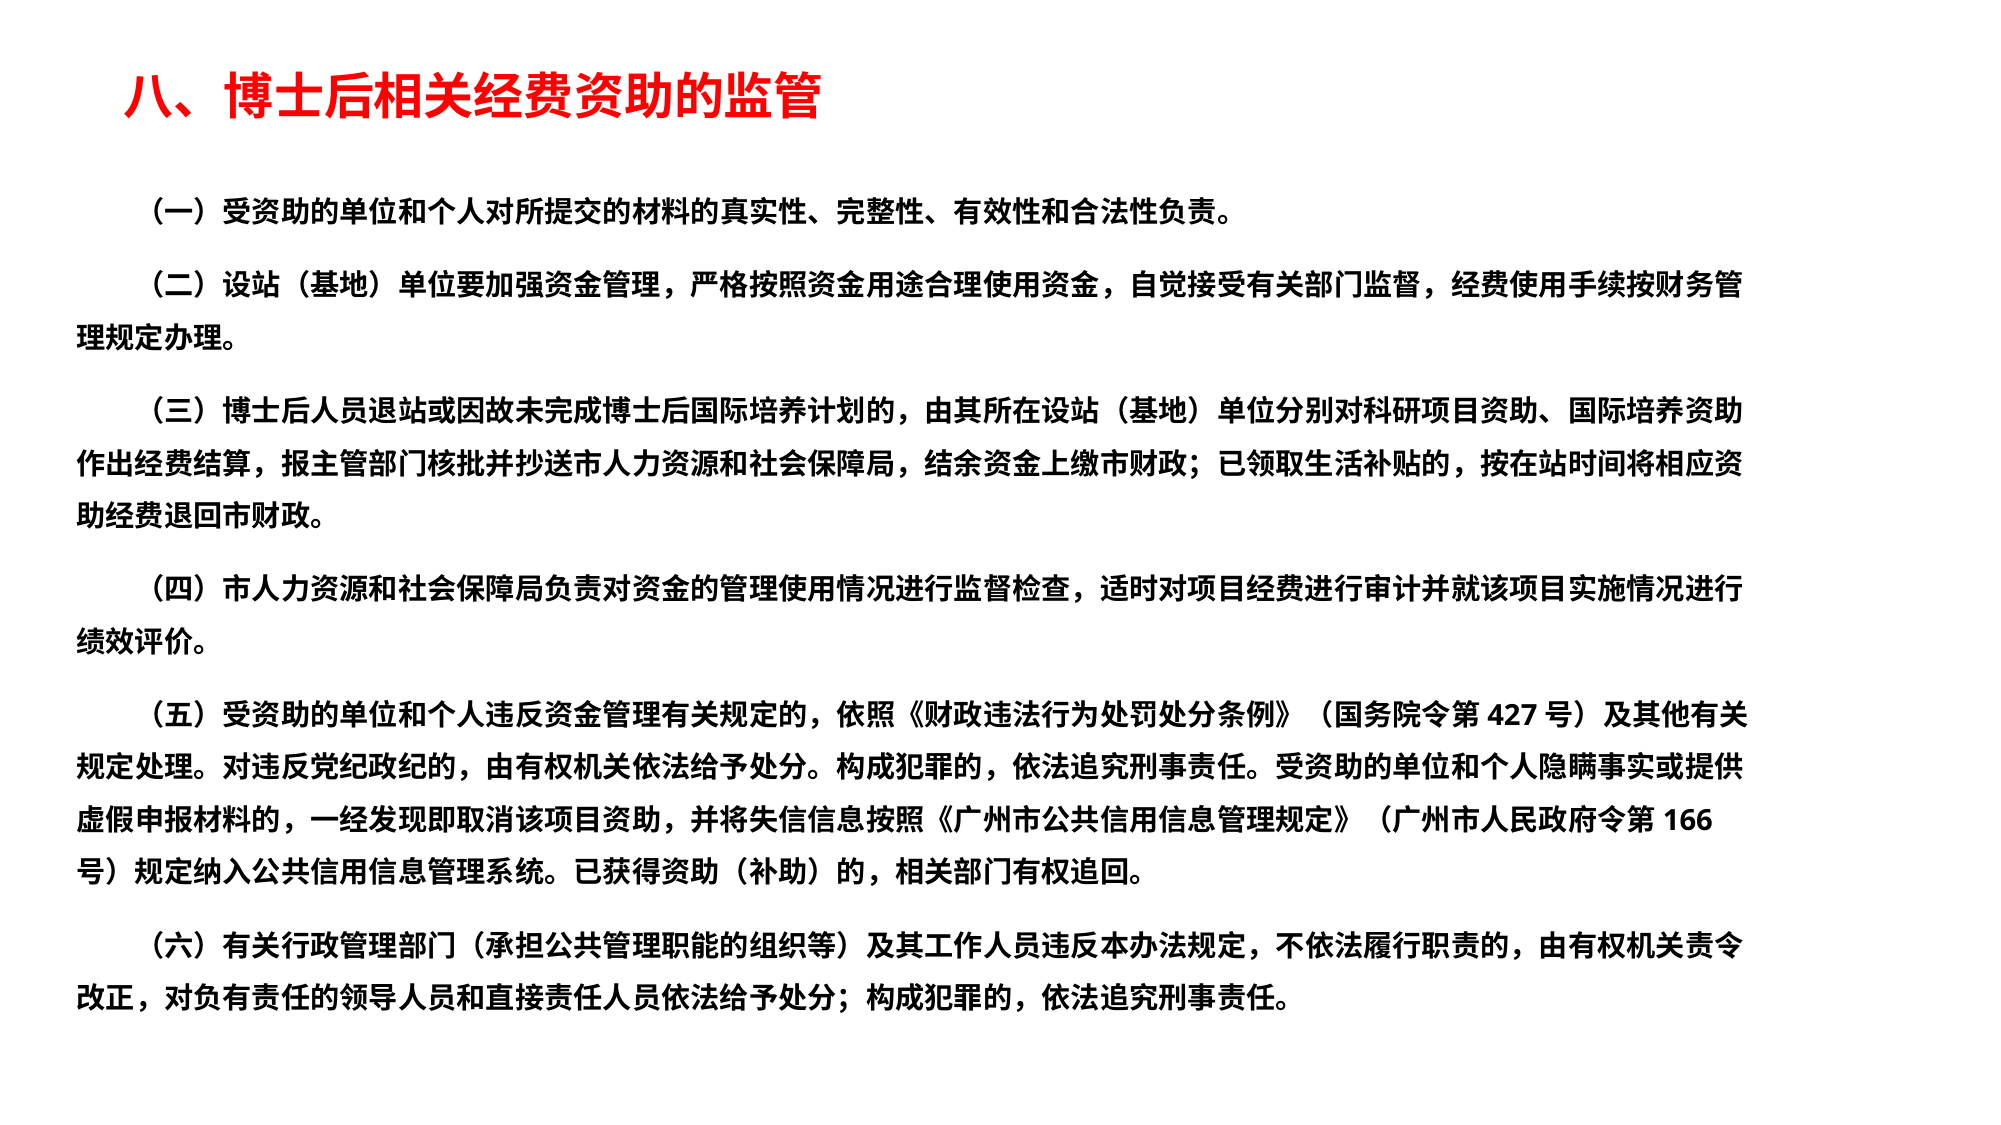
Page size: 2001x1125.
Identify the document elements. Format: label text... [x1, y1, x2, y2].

title 八、博士后相关经费资助的监管 [108, 28, 1613, 168]
list （一）受资助的单位和个人对所提交的材料的真实性、完整性、有效性和合法性负责。 （二）设站（基地）单位要加强资金管理，严格按照资金用途合理使用资金，自觉接受有关部门监督，经费使用手续按财务管理规定办理。 （三）博士后人员退站或因故未完成博士后国际培养计划的，由其所在设站（基地）单位分别对科研项目资助、国际培养资助作出经费结算，报主管部门核批并抄送市人力资源和社会保障局，结余资金上缴市财政；已领取生活补贴的，按在站时间将相应资助经费退回市财政。 （四）市人力资源和社会保障局负责对资金的管理使用情况进行监督检查，适时对项目经费进行审计并就该项目实施情况进行绩效评价。 （五）受资助的单位和个人违反资金管理有关规定的，依照《财政违法行为处罚处分条例》（国务院令第427号）及其他有关规定处理。对违反党纪政纪的，由有权机关依法给予处分。构成犯罪的，依法追究刑事责任。受资助的单位和个人隐瞒事实或提供虚假申报材料的，一经发现即取消该项目资助，并将失信信息按照《广州市公共信用信息管理规定》（广州市人民政府令第166号）规定纳入公共信用信息管理系统。已获得资助（补助）的，相关部门有权追回。 （六）有关行政管理部门（承担公共管理职能的组织等）及其工作人员违反本办法规定，不依法履行职责的，由有权机关责令改正，对负有责任的领导人员和直接责任人员依法给予处分；构成犯罪的，依法追究刑事责任。 [61, 168, 1787, 1077]
